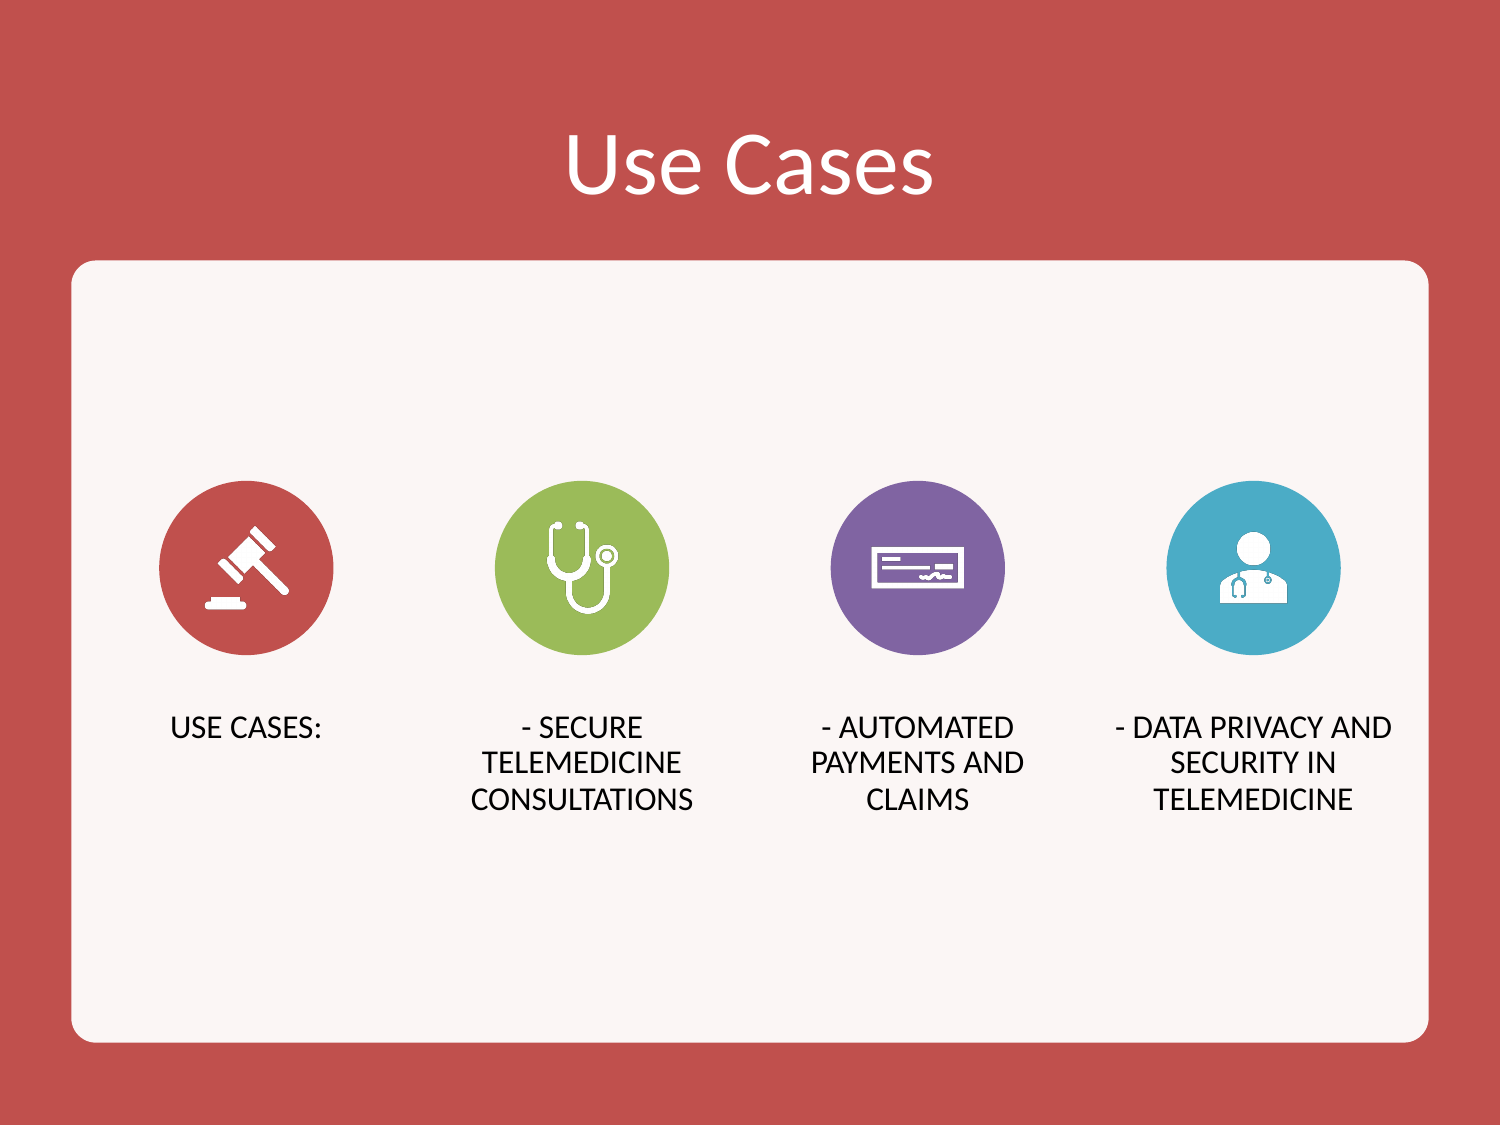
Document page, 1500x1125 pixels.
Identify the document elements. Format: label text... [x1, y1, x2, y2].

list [102, 295, 1398, 1010]
text_box [0, 0, 1500, 1125]
title Use Cases [103, 75, 1397, 241]
text_box [69, 258, 1431, 1045]
